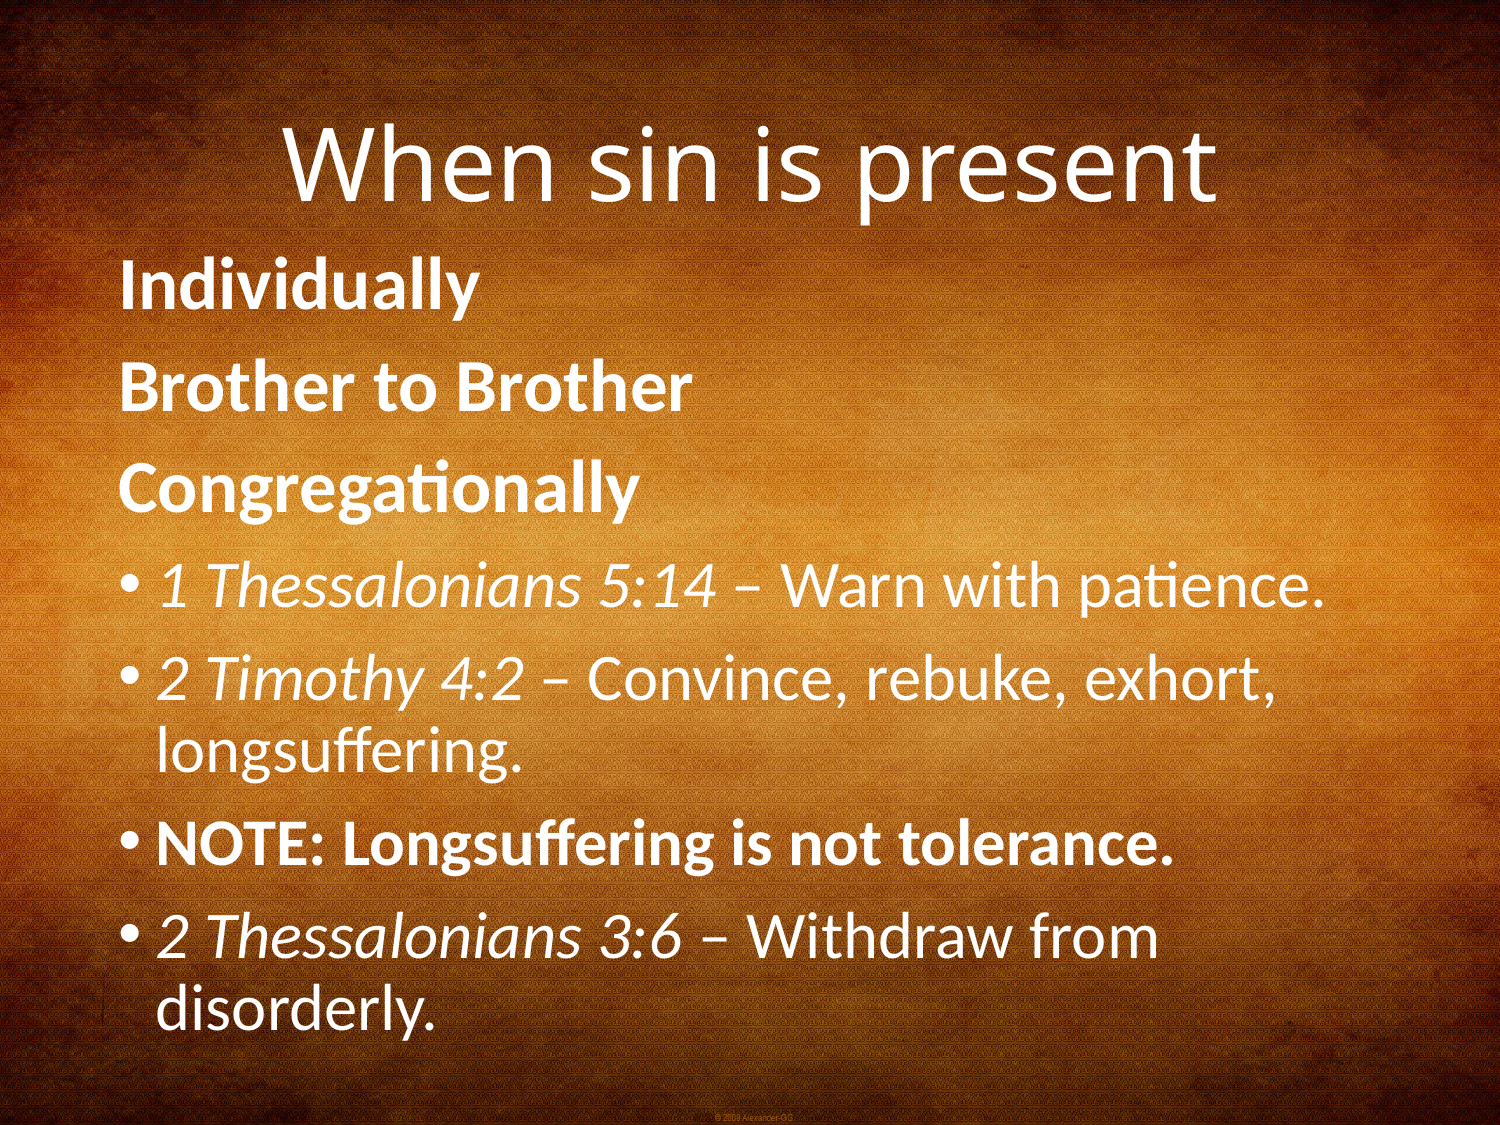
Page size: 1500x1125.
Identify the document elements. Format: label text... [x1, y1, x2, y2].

title When sin is present [103, 59, 1397, 236]
picture [0, 0, 1500, 1125]
list Individually Brother to Brother Congregationally 1 Thessalonians 5:14 – Warn with patience. 2 Timothy 4:2 – Convince, rebuke, exhort, longsuffering. NOTE: Longsuffering is not tolerance. 2 Thessalonians 3:6 – Withdraw from disorderly. [103, 236, 1397, 1074]
